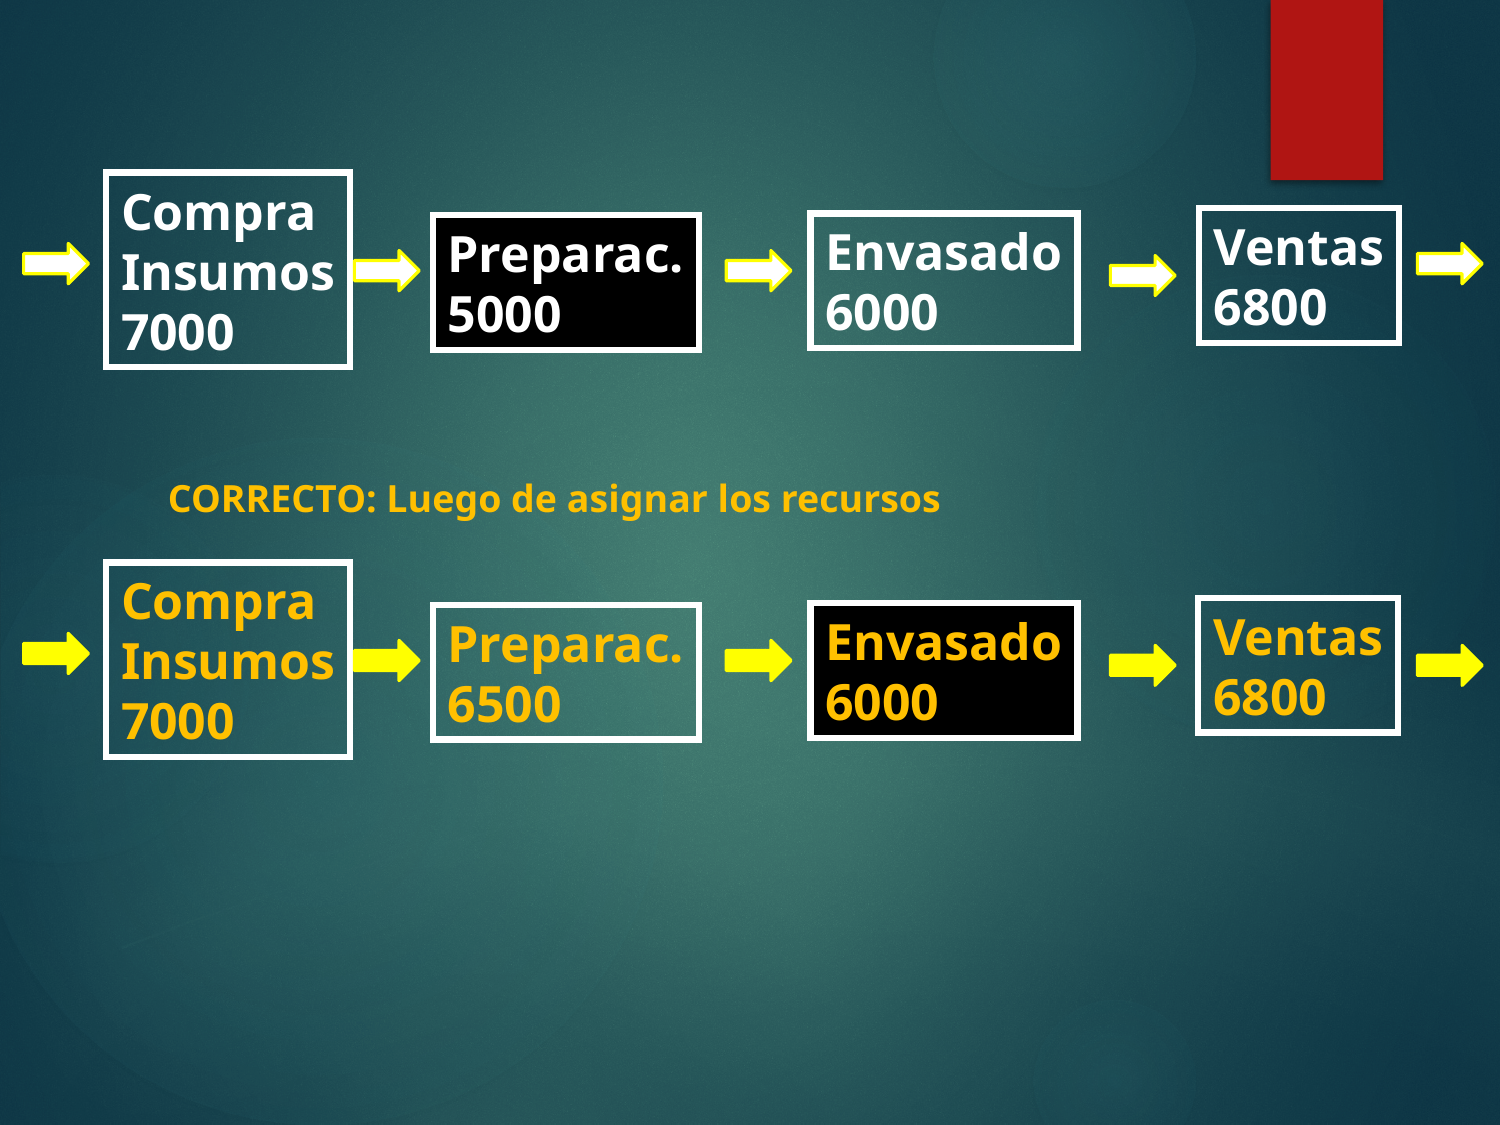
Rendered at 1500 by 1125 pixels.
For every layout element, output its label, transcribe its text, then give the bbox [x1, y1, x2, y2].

text_box [352, 249, 421, 293]
text_box [1415, 241, 1484, 286]
text_box Envasado 6000 [810, 603, 1078, 739]
text_box CORRECTO: Luego de asignar los recursos [153, 467, 957, 528]
text_box Ventas 6800 [1198, 597, 1399, 733]
text_box Preparac. 5000 [432, 215, 700, 350]
text_box [1108, 643, 1177, 687]
text_box [22, 241, 90, 286]
text_box [22, 631, 90, 676]
text_box [724, 638, 793, 683]
text_box Ventas 6800 [1199, 207, 1400, 343]
text_box [724, 249, 793, 293]
text_box [1415, 643, 1484, 687]
text_box [352, 638, 421, 683]
text_box Envasado 6000 [810, 213, 1078, 349]
text_box Compra Insumos 7000 [106, 562, 351, 758]
text_box Preparac. 6500 [432, 604, 700, 740]
text_box [1108, 254, 1177, 298]
text_box Compra Insumos 7000 [106, 172, 351, 368]
